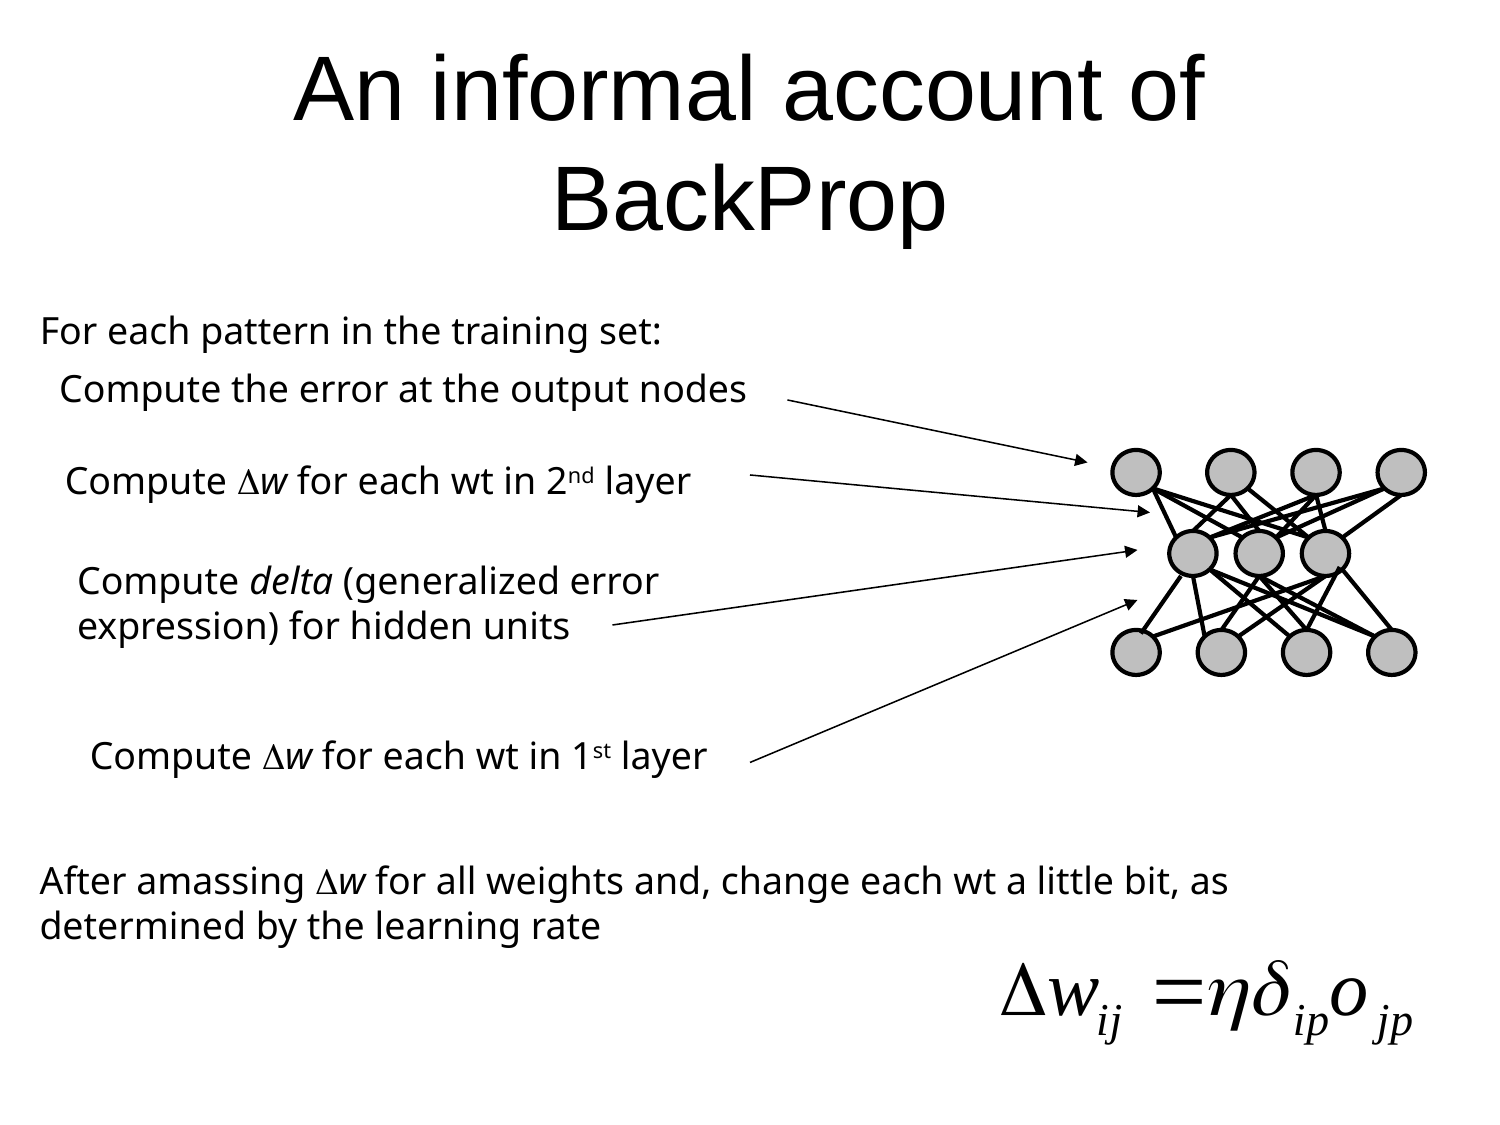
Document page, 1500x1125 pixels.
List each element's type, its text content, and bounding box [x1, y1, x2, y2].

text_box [62, 549, 1138, 656]
text_box After amassing Dw for all weights and, change each wt a little bit, as determined by the learning rate [24, 849, 1313, 955]
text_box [987, 937, 1426, 1062]
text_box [74, 599, 1138, 786]
title An informal account of BackProp [75, 45, 1425, 233]
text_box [24, 299, 1088, 463]
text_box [49, 449, 1151, 513]
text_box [1112, 449, 1426, 676]
